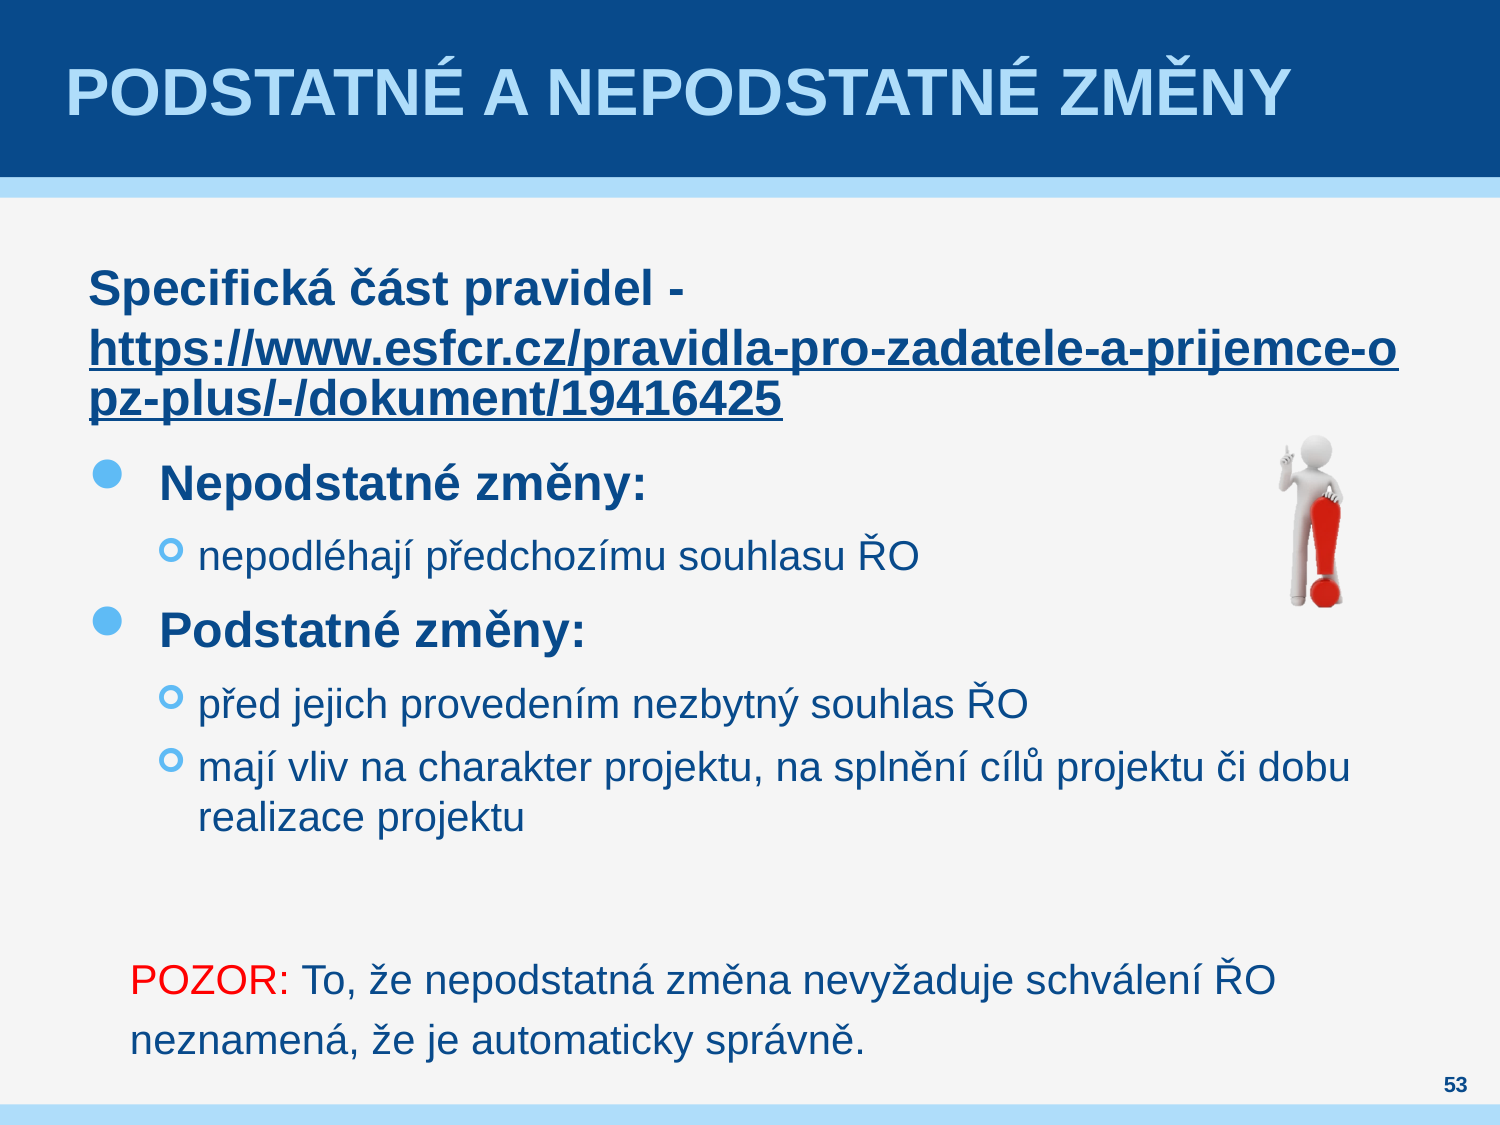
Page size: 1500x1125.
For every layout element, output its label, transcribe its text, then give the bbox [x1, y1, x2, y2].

slide_number 53 [1417, 1068, 1495, 1099]
title Podstatné a Nepodstatné změny [59, 0, 1441, 178]
picture [1221, 432, 1400, 610]
list Specifická část pravidel - https://www.esfcr.cz/pravidla-pro-zadatele-a-prijemce-opz-plus/-/dokument/19416425 Nepodstatné změny: nepodléhají předchozímu souhlasu ŘO Podstatné změny: před jejich provedením nezbytný souhlas ŘO mají vliv na charakter projektu, na splnění cílů projektu či dobu realizace projektu POZOR: To, že nepodstatná změna nevyžaduje schválení ŘO neznamená, že je automaticky správně. [88, 255, 1412, 874]
